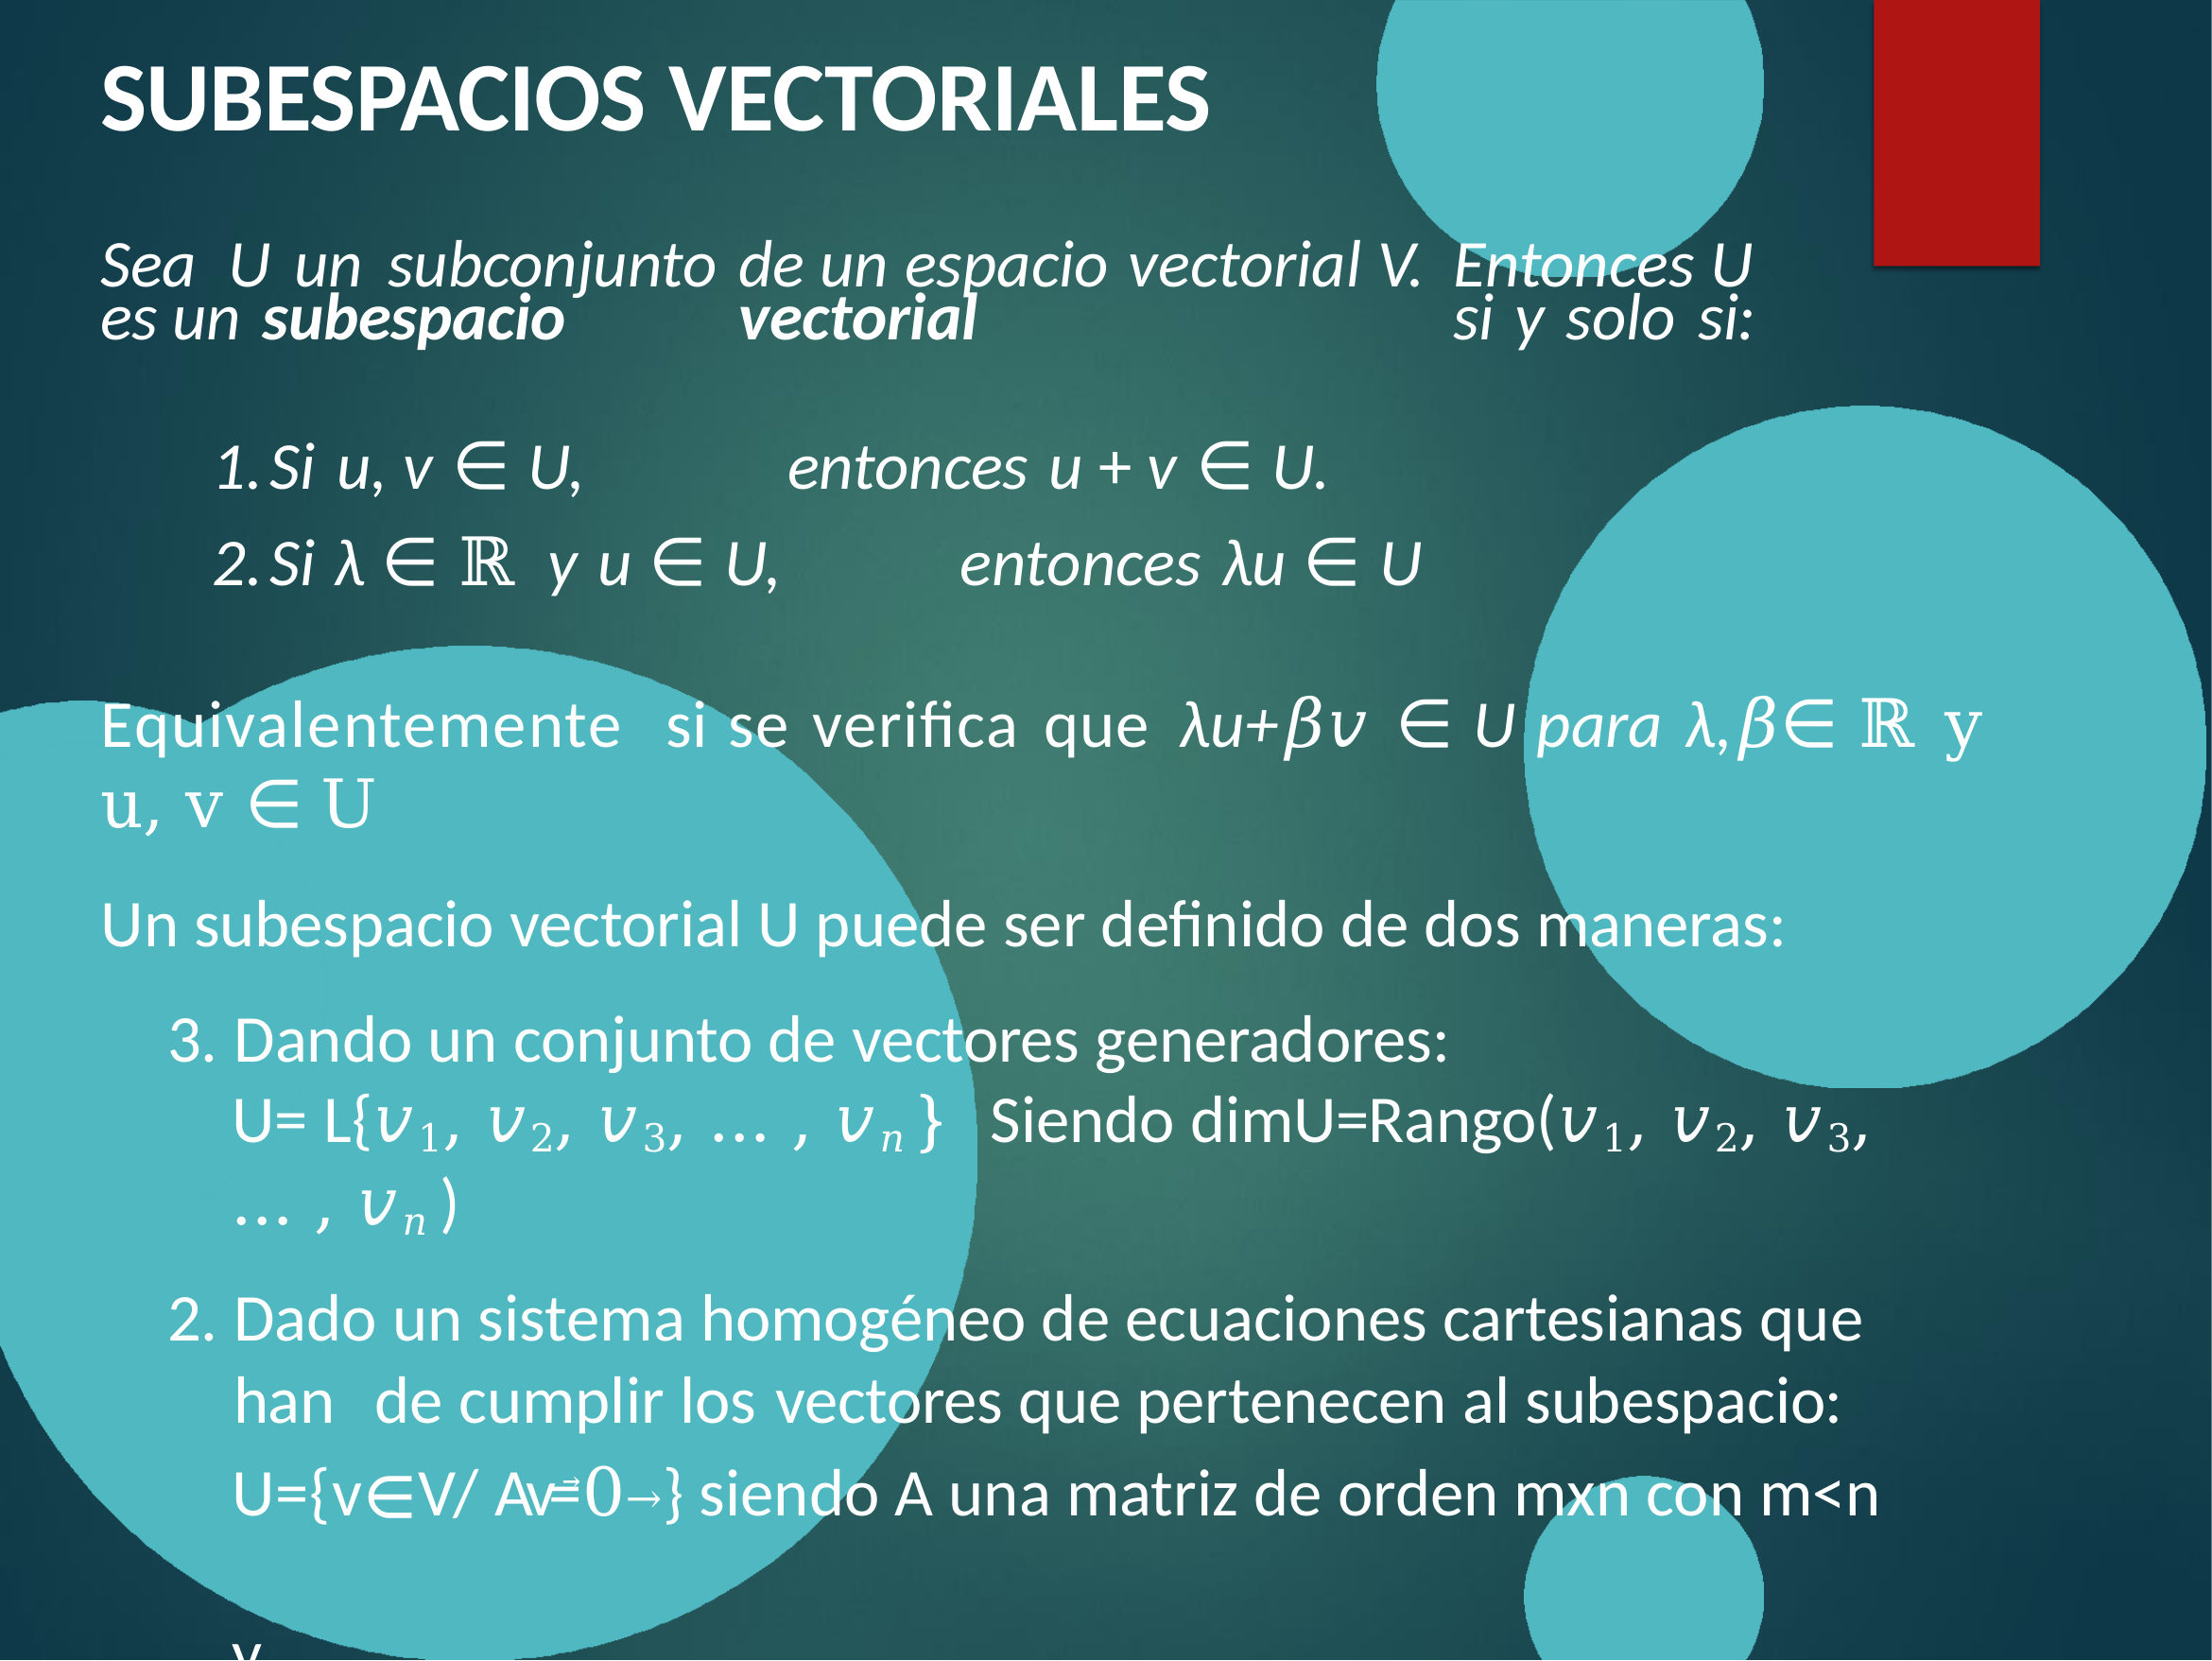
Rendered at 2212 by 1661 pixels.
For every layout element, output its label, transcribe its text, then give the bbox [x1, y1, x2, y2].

picture [1999, 0, 2212, 1660]
picture [0, 0, 1874, 1660]
title SUBESPACIOS VECTORIALES [98, 30, 1222, 215]
text_box Sea U un subconjunto de un espacio vectorial V. Entonces U es un subespacio vectorial si y solo si: Si u, v ∈ U, entonces u + v ∈ U. Si λ ∈ ℝ y u ∈ U, entonces λu ∈ U Equivalentemente si se verifica que λu+𝛽𝑣 ∈ U para λ,𝛽∈ ℝ y u, v ∈ U Un subespacio vectorial U puede ser definido de dos maneras: Dando un conjunto de vectores generadores: U= L{𝑣1, 𝑣2, 𝑣3, … , 𝑣𝑛 } Siendo dimU=Rango(𝑣1, 𝑣2, 𝑣3, … , 𝑣𝑛 ) Dado un sistema homogéneo de ecuaciones cartesianas que han de cumplir los vectores que pertenecen al subespacio: U={v∈V/ Av=⃗0→} siendo A una matriz de orden mxn con m<n y dimU=dimV-Rango(A) [93, 215, 1999, 1661]
